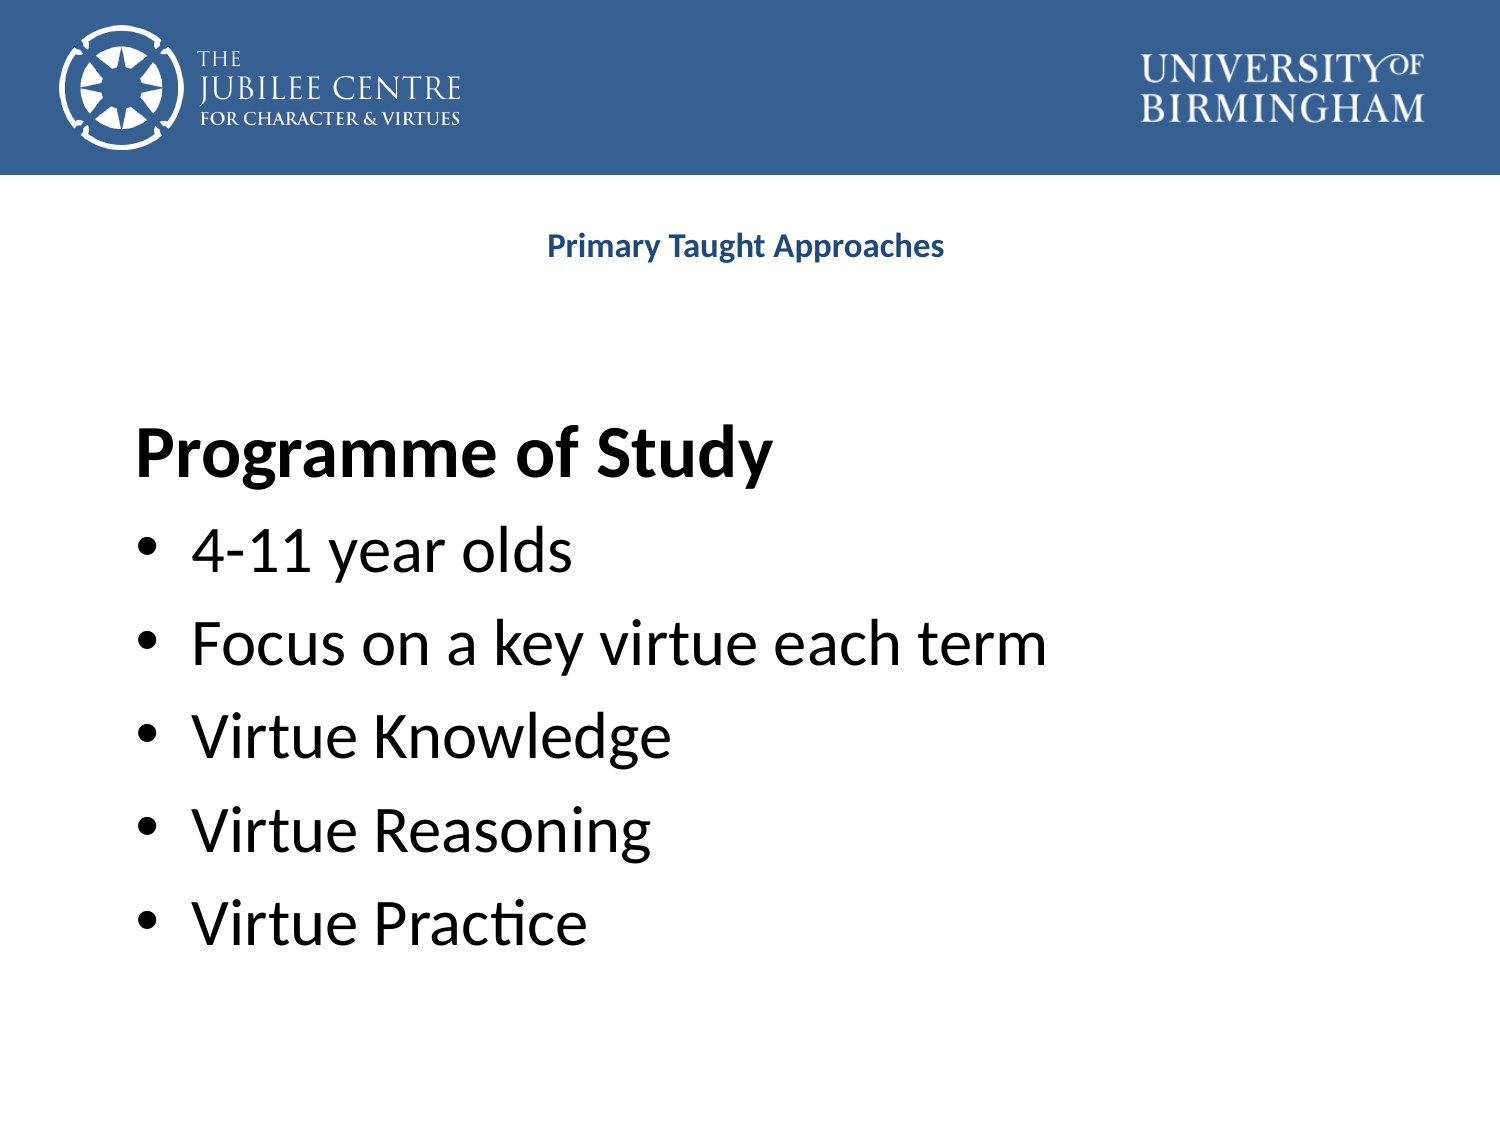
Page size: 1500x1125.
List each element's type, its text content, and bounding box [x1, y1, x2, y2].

list Programme of Study 4-11 year olds Focus on a key virtue each term Virtue Knowledge Virtue Reasoning Virtue Practice [120, 302, 1471, 1059]
picture [59, 25, 460, 150]
picture [1140, 54, 1425, 123]
text_box [99, 287, 1450, 1030]
text_box [0, 0, 1500, 175]
title Primary Taught Approaches [75, 184, 1425, 303]
